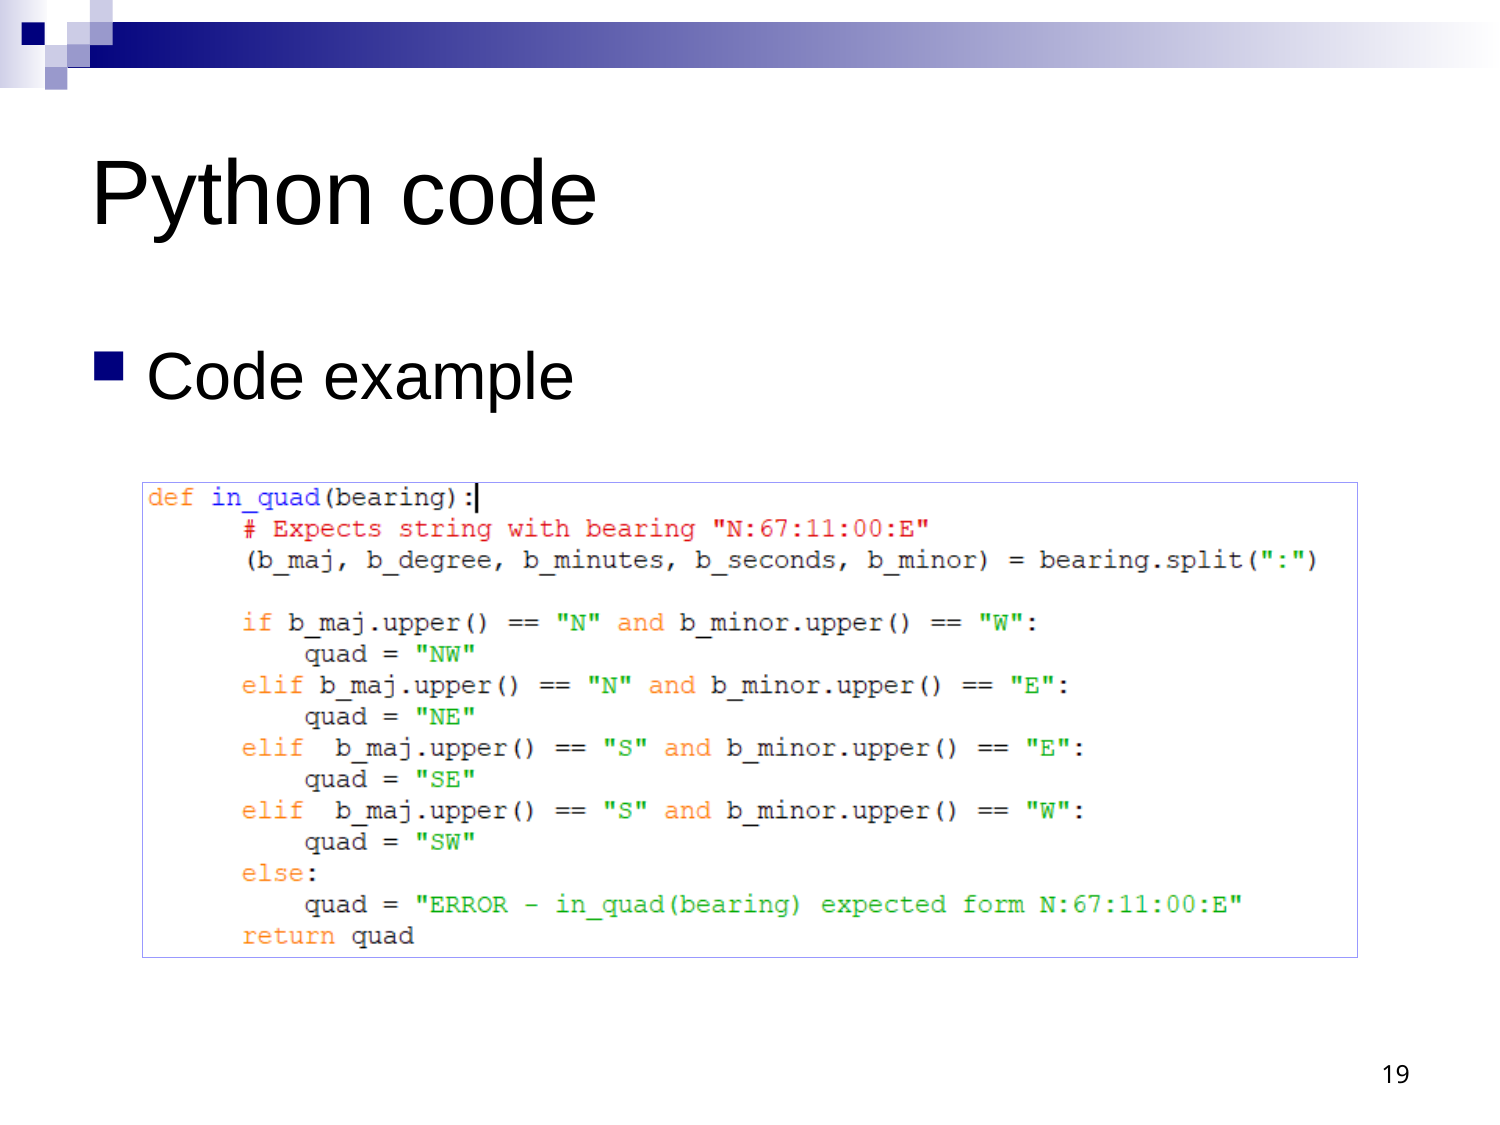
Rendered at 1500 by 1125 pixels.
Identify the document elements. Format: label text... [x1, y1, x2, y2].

slide_number 19 [1074, 1024, 1426, 1101]
picture [142, 481, 1358, 958]
list Code example [74, 324, 1426, 963]
title Python code [74, 74, 1426, 301]
